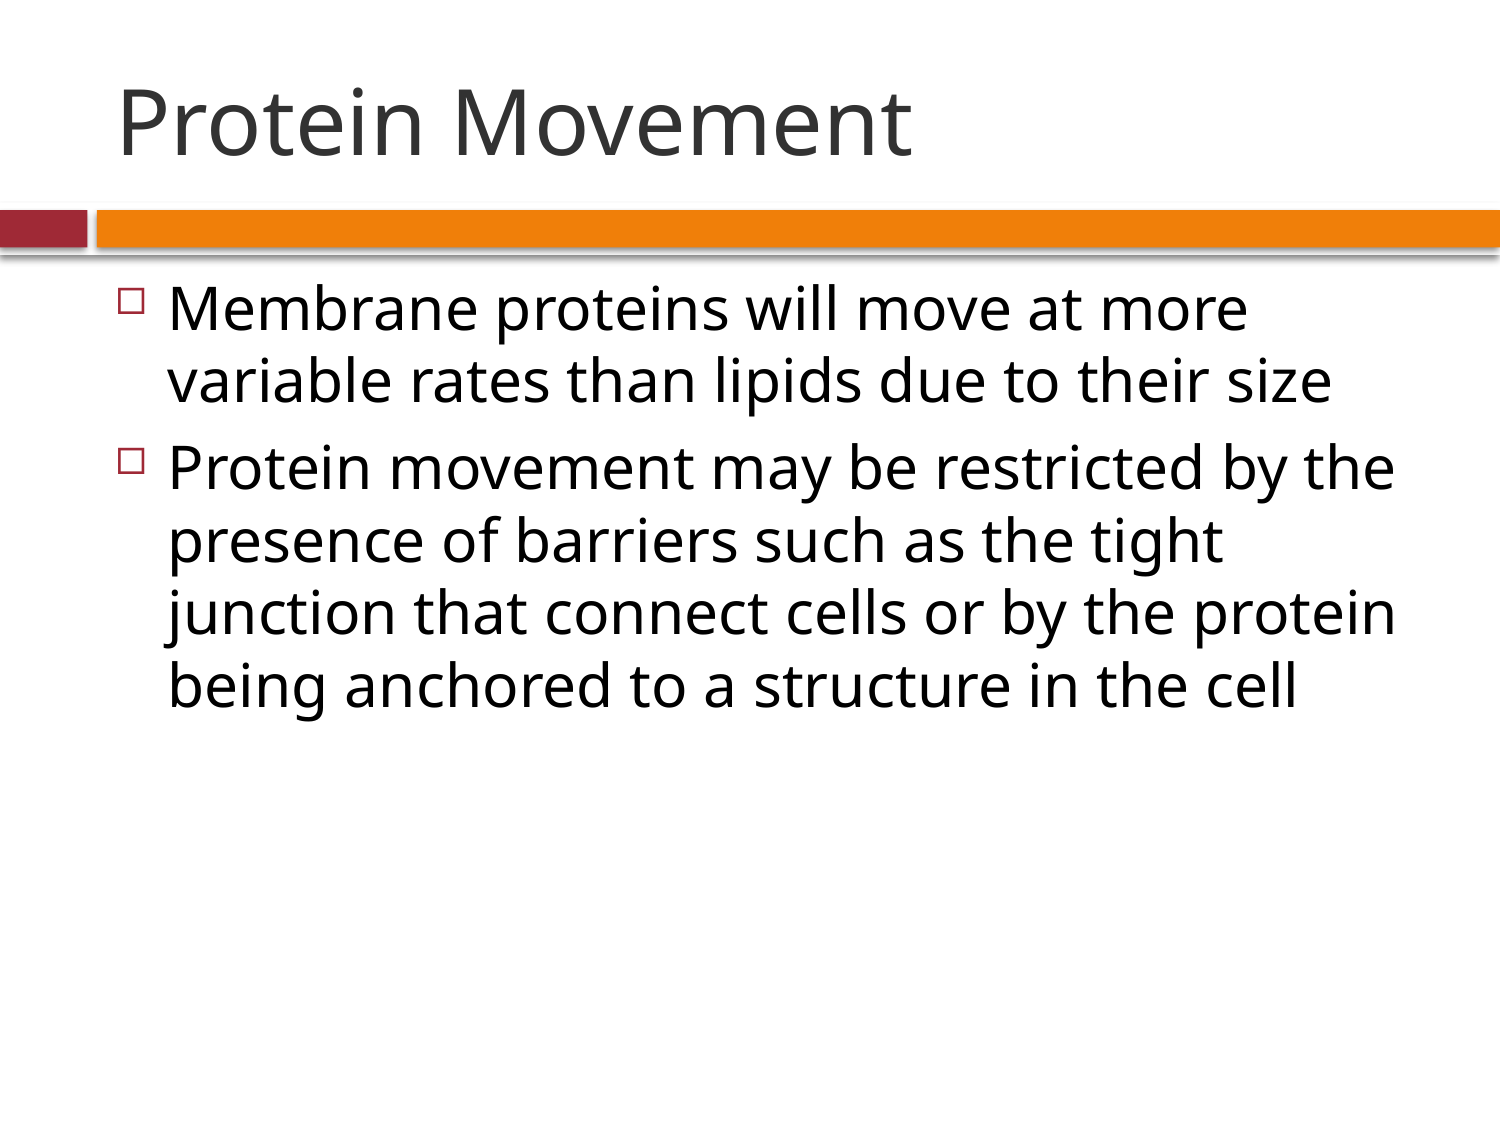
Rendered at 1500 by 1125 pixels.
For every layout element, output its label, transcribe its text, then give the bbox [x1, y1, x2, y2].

list Membrane proteins will move at more variable rates than lipids due to their size Protein movement may be restricted by the presence of barriers such as the tight junction that connect cells or by the protein being anchored to a structure in the cell [100, 262, 1438, 1000]
title Protein Movement [100, 37, 1438, 200]
